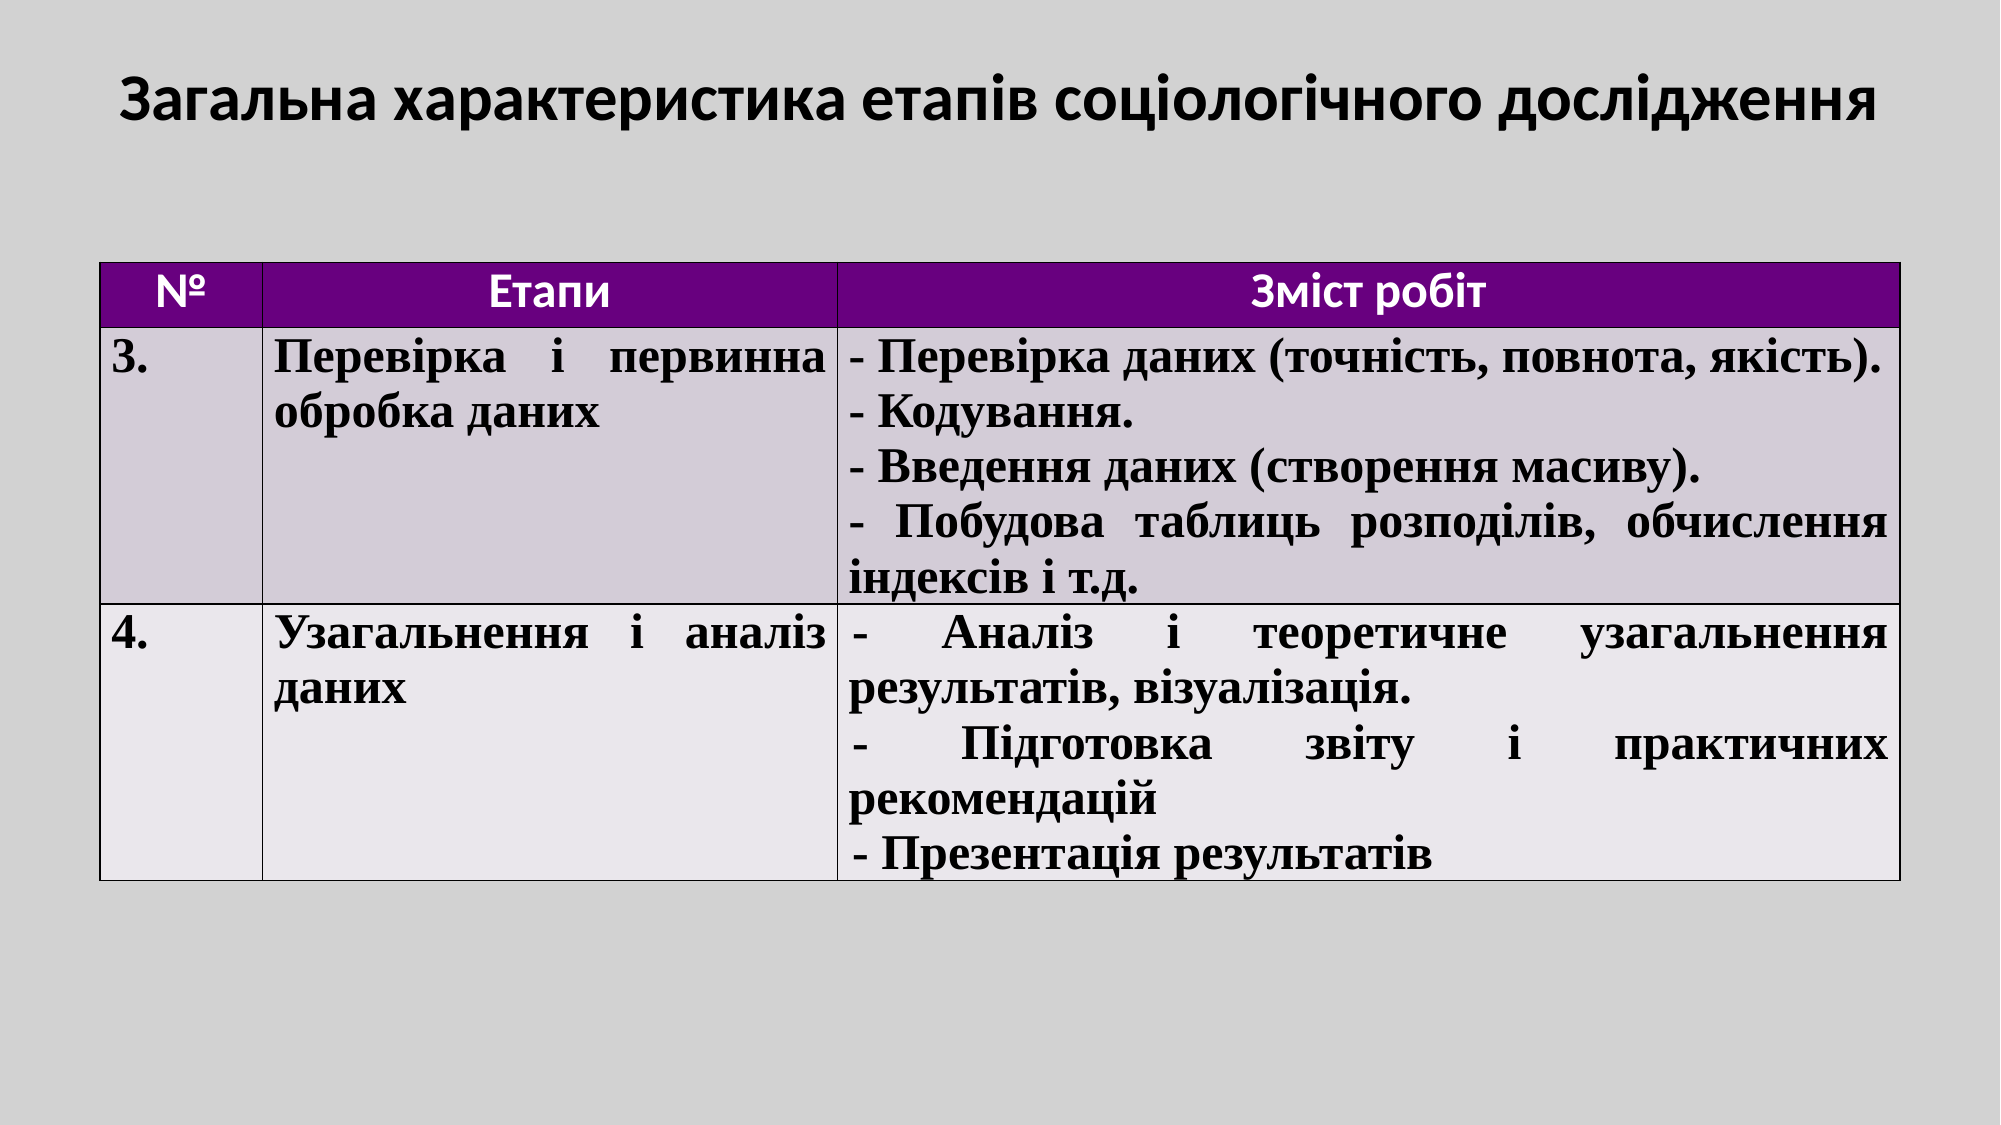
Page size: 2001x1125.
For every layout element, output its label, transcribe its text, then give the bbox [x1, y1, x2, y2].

table_cell - Перевірка даних (точність, повнота, якість). - Кодування. - Введення даних (створення масиву). - Побудова таблиць розподілів, обчислення індексів і т.д. [838, 328, 1899, 603]
table_cell 4. [101, 605, 262, 880]
title Загальна характеристика етапів соціологічного дослідження [99, 37, 1900, 150]
table_cell Узагальнення і аналіз даних [263, 605, 837, 880]
table_header Зміст робіт [838, 263, 1899, 327]
table_cell 3. [101, 328, 262, 603]
table_cell Перевірка і первинна обробка даних [263, 328, 837, 603]
table_header Етапи [263, 263, 837, 327]
table_header № [101, 263, 262, 327]
table_cell - Аналіз і теоретичне узагальнення результатів, візуалізація. - Підготовка звіту і практичних рекомендацій - Презентація результатів [838, 605, 1899, 880]
